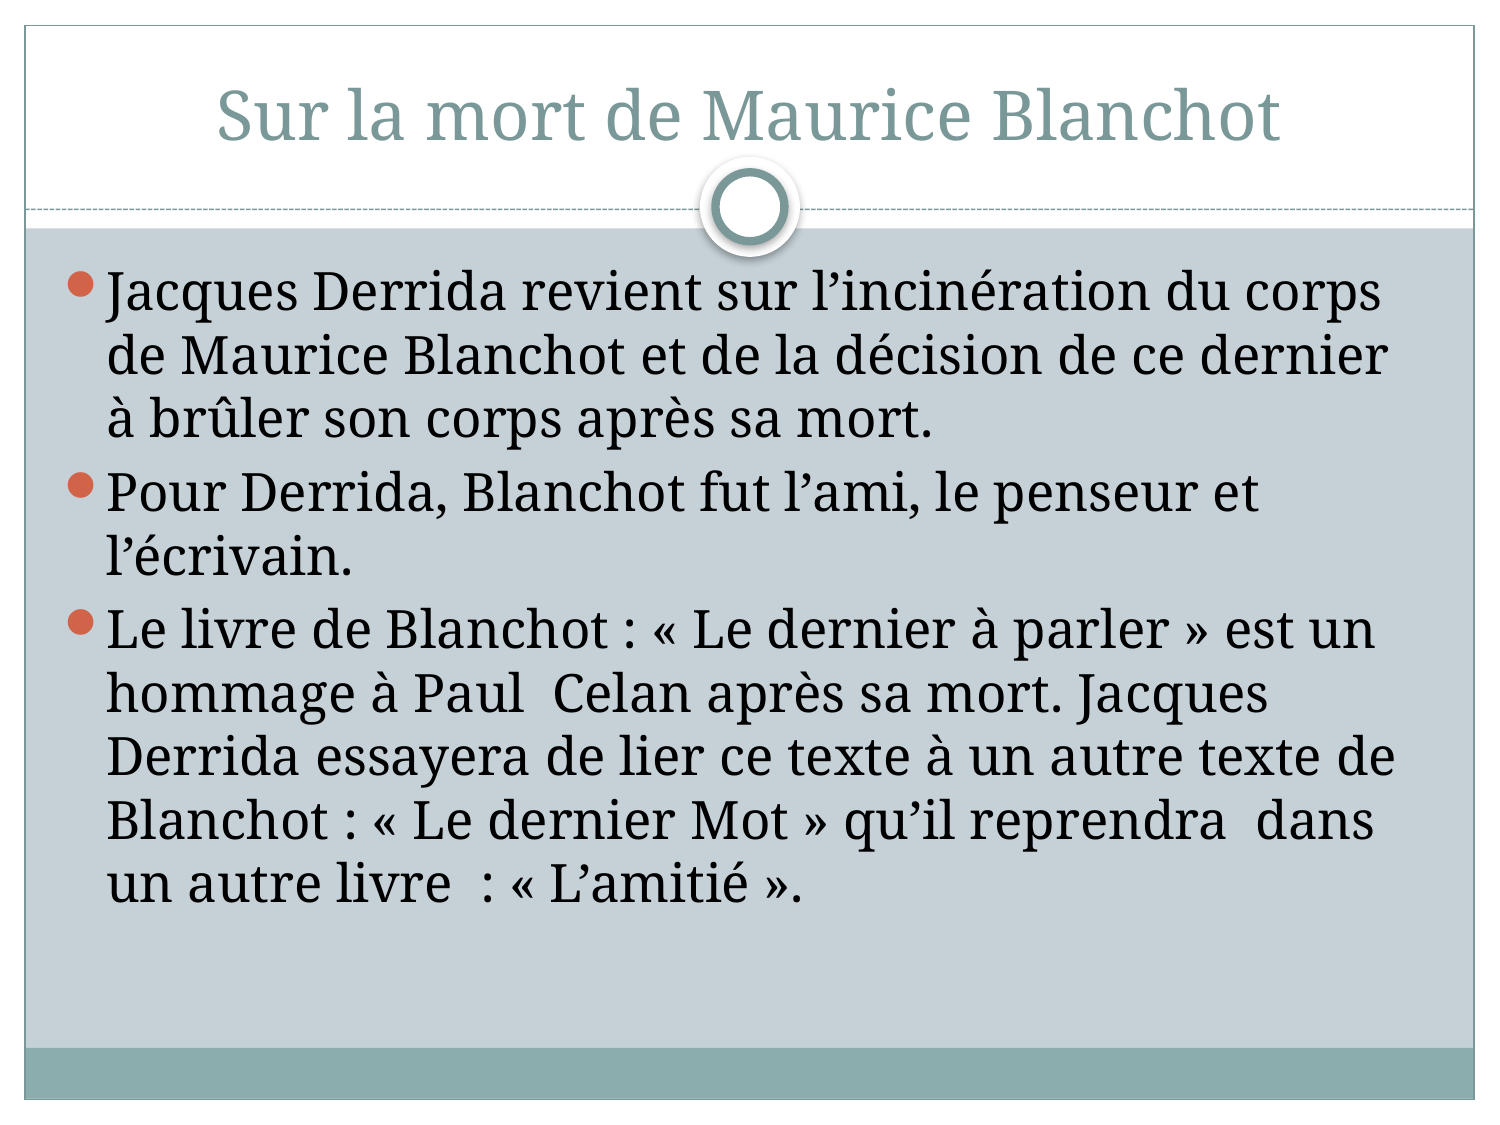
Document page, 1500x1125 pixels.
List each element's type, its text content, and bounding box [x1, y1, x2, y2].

list Jacques Derrida revient sur l’incinération du corps de Maurice Blanchot et de la décision de ce dernier à brûler son corps après sa mort. Pour Derrida, Blanchot fut l’ami, le penseur et l’écrivain. Le livre de Blanchot : « Le dernier à parler » est un hommage à Paul Celan après sa mort. Jacques Derrida essayera de lier ce texte à un autre texte de Blanchot : « Le dernier Mot » qu’il reprendra dans un autre livre : « L’amitié ». [49, 250, 1445, 1001]
title Sur la mort de Maurice Blanchot [49, 37, 1450, 162]
